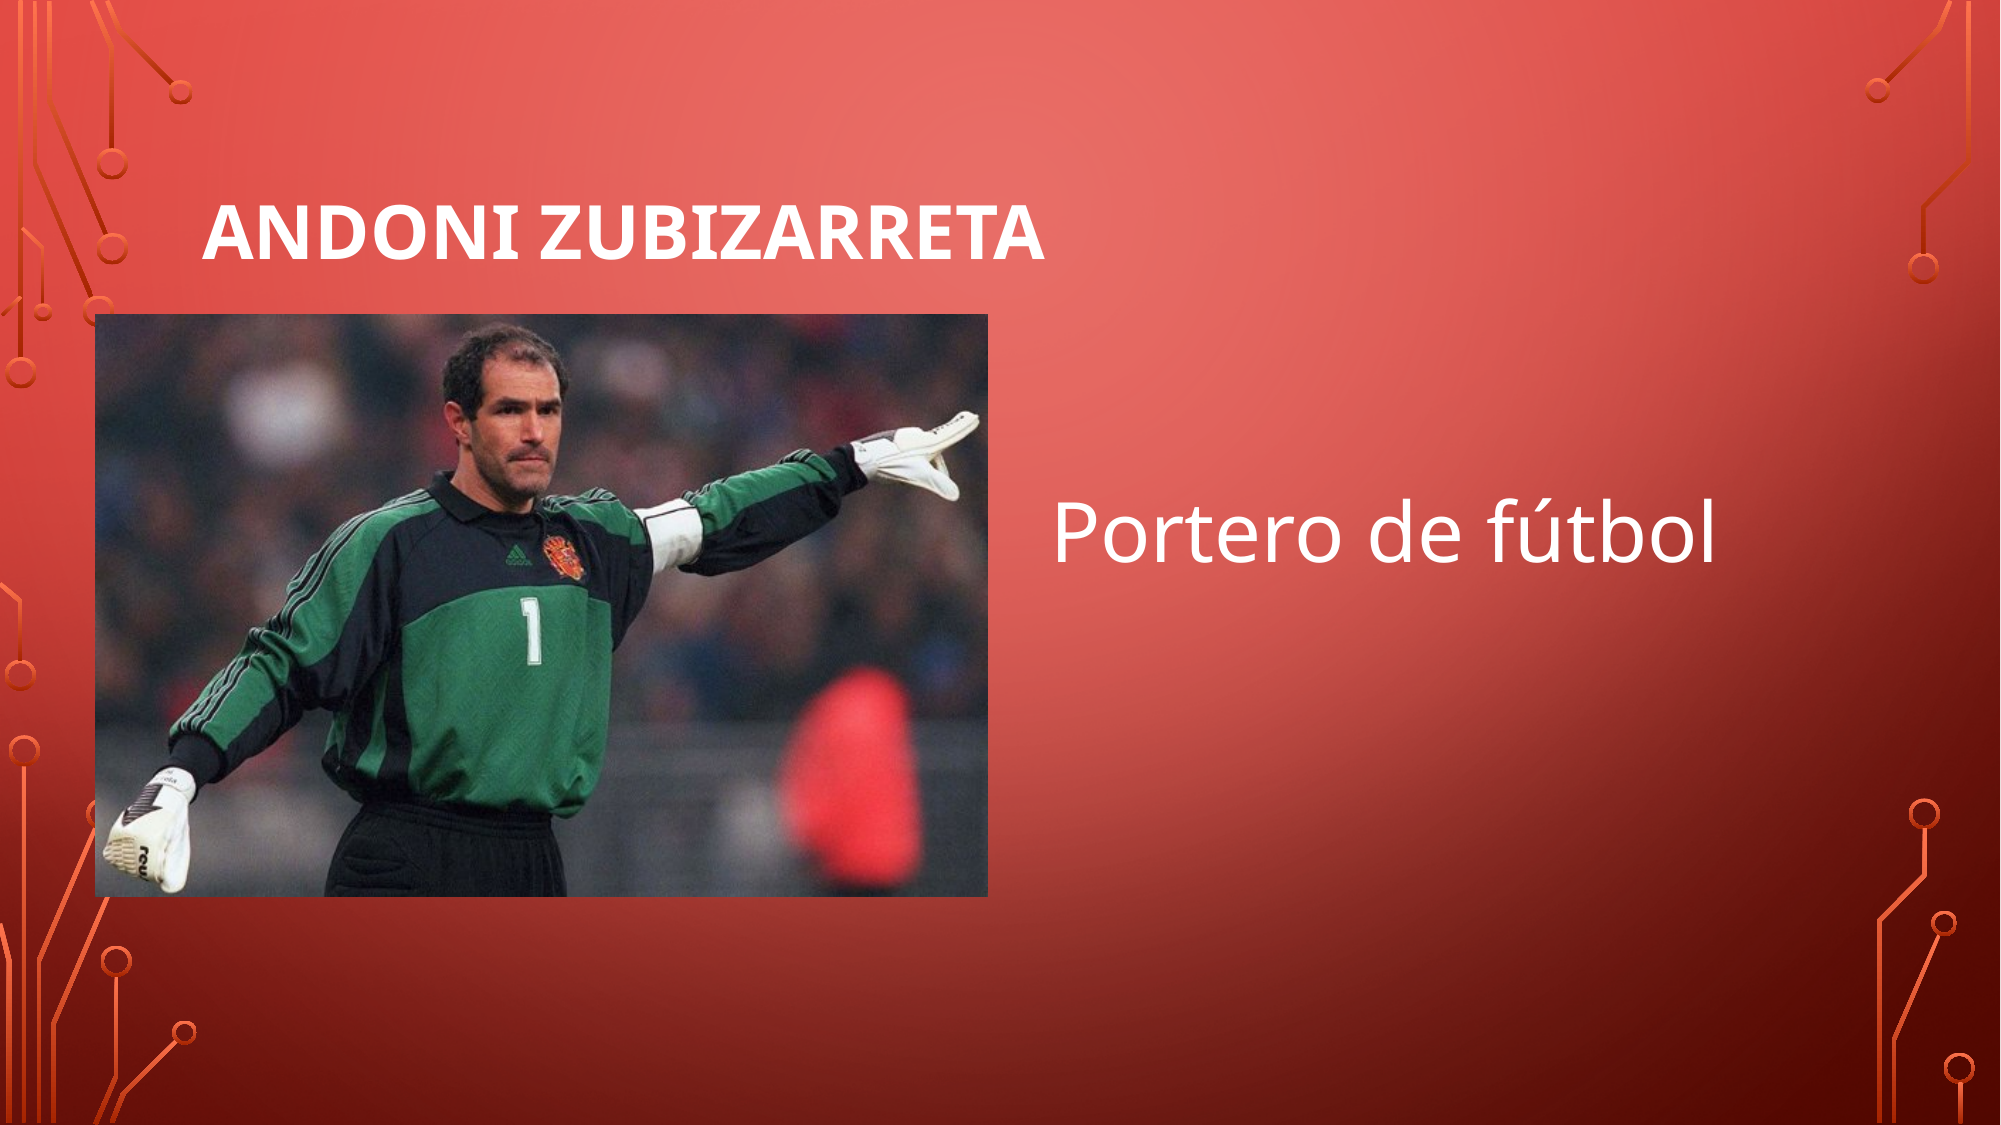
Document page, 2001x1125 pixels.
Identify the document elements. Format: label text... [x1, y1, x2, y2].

picture [95, 314, 989, 897]
title Andoni zubizarreta [187, 101, 1830, 369]
list Portero de fútbol [1035, 451, 1860, 606]
